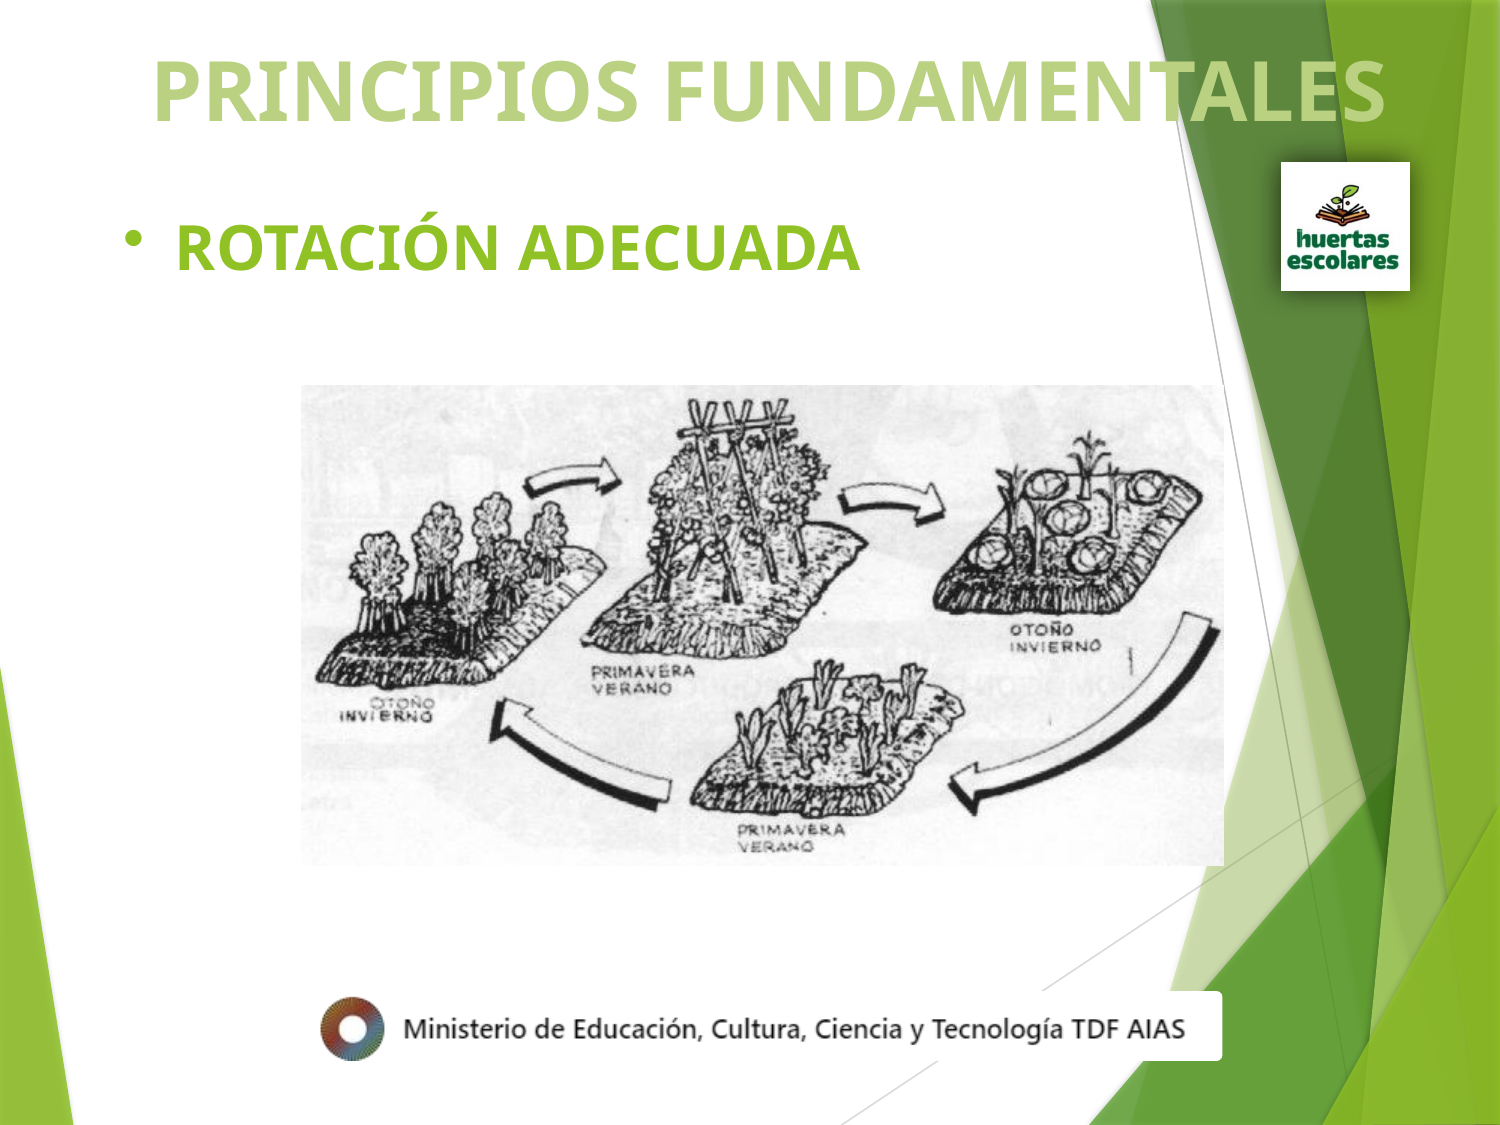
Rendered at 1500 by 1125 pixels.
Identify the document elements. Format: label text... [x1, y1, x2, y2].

picture [1280, 162, 1410, 291]
picture [300, 384, 1224, 866]
text_box ROTACIÓN ADECUADA [108, 200, 876, 290]
picture [296, 990, 1223, 1062]
text_box PRINCIPIOS FUNDAMENTALES [135, 31, 1403, 146]
